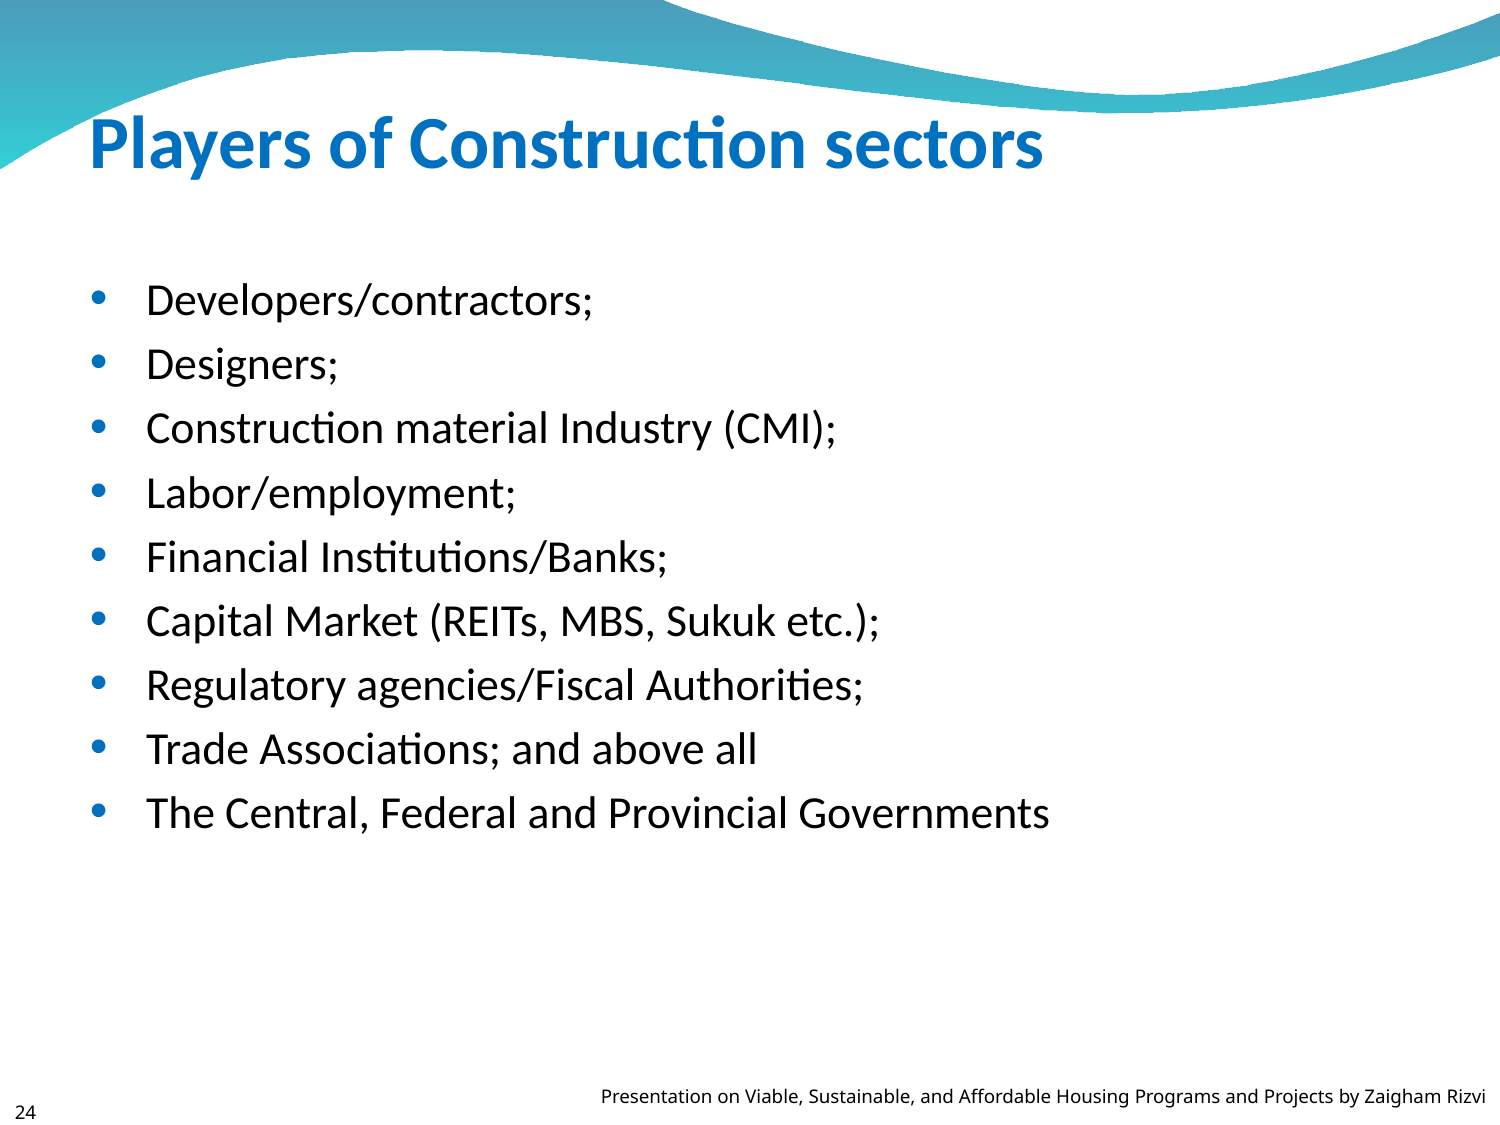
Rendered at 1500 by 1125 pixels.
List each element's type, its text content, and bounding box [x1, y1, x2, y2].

footer Presentation on Viable, Sustainable, and Affordable Housing Programs and Projects by Zaigham Rizvi [450, 1077, 1500, 1125]
slide_number 24 [0, 1093, 100, 1125]
title Players of Construction sectors [75, 45, 1425, 233]
list Developers/contractors; Designers; Construction material Industry (CMI); Labor/employment; Financial Institutions/Banks; Capital Market (REITs, MBS, Sukuk etc.); Regulatory agencies/Fiscal Authorities; Trade Associations; and above all The Central, Federal and Provincial Governments [75, 262, 1425, 1005]
